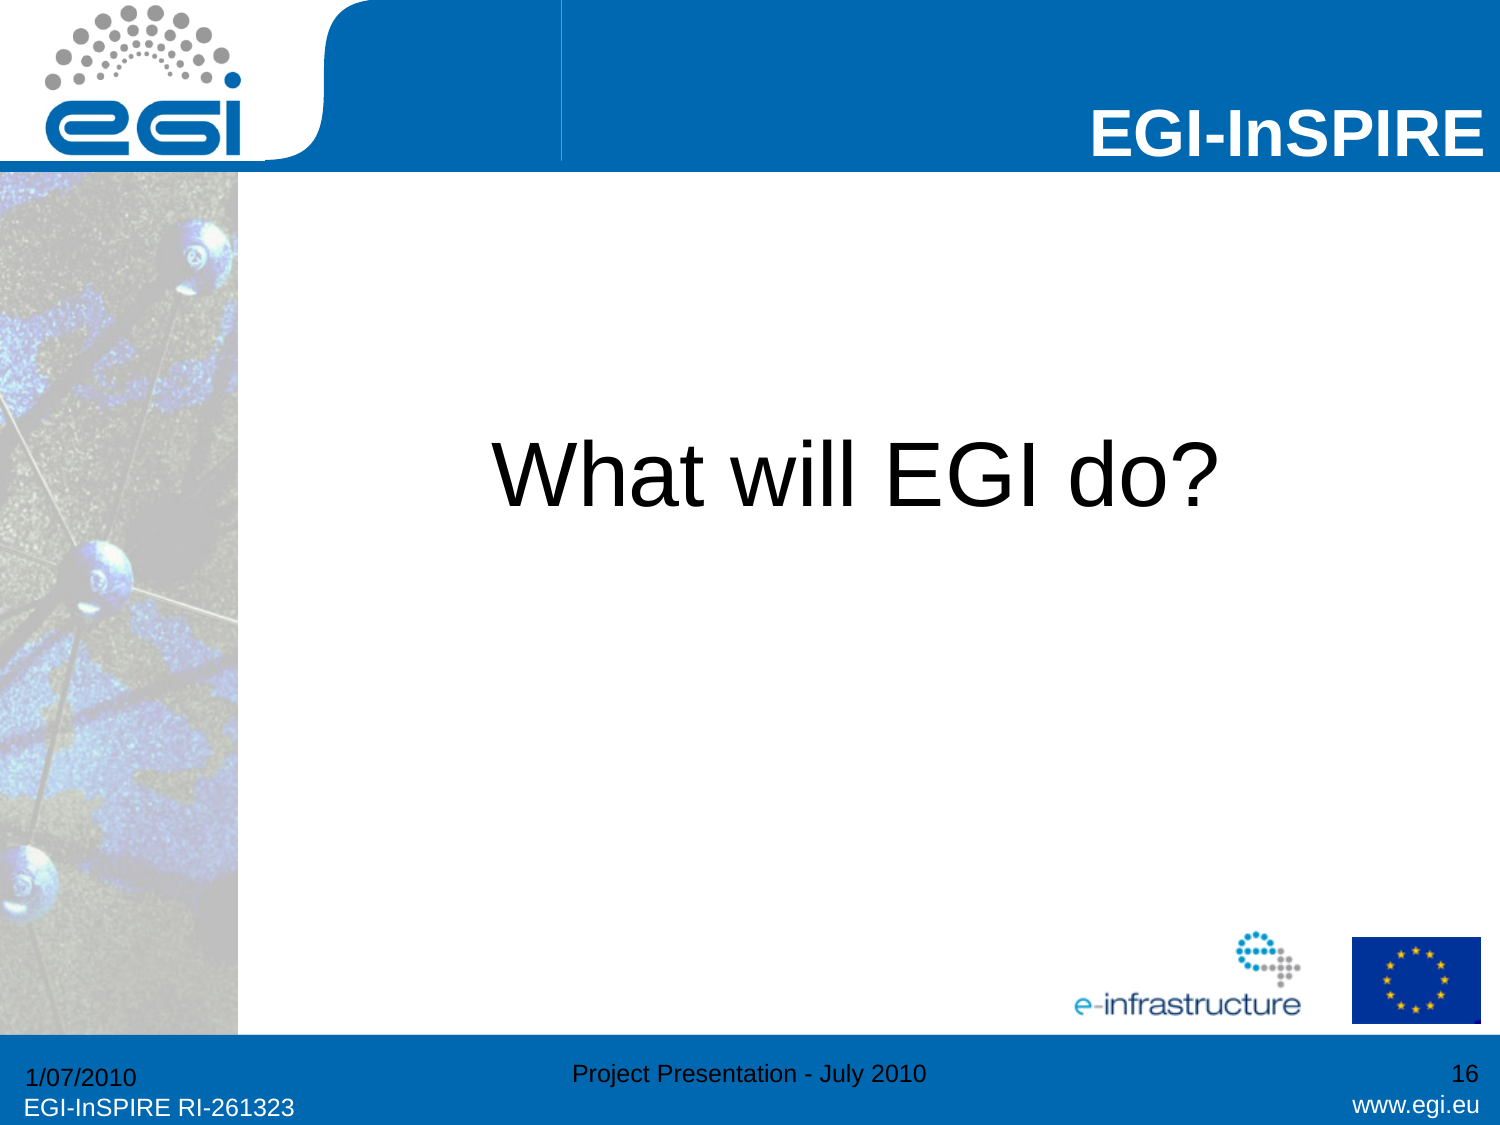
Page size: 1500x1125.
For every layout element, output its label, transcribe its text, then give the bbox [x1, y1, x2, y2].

slide_number 16 [1144, 1042, 1495, 1103]
picture [0, 172, 238, 1034]
picture [1352, 937, 1481, 1024]
footer Project Presentation - July 2010 [512, 1042, 988, 1103]
picture [1069, 925, 1307, 1022]
picture [0, 0, 265, 161]
title What will EGI do? [265, 349, 1447, 591]
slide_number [10, 1046, 361, 1106]
